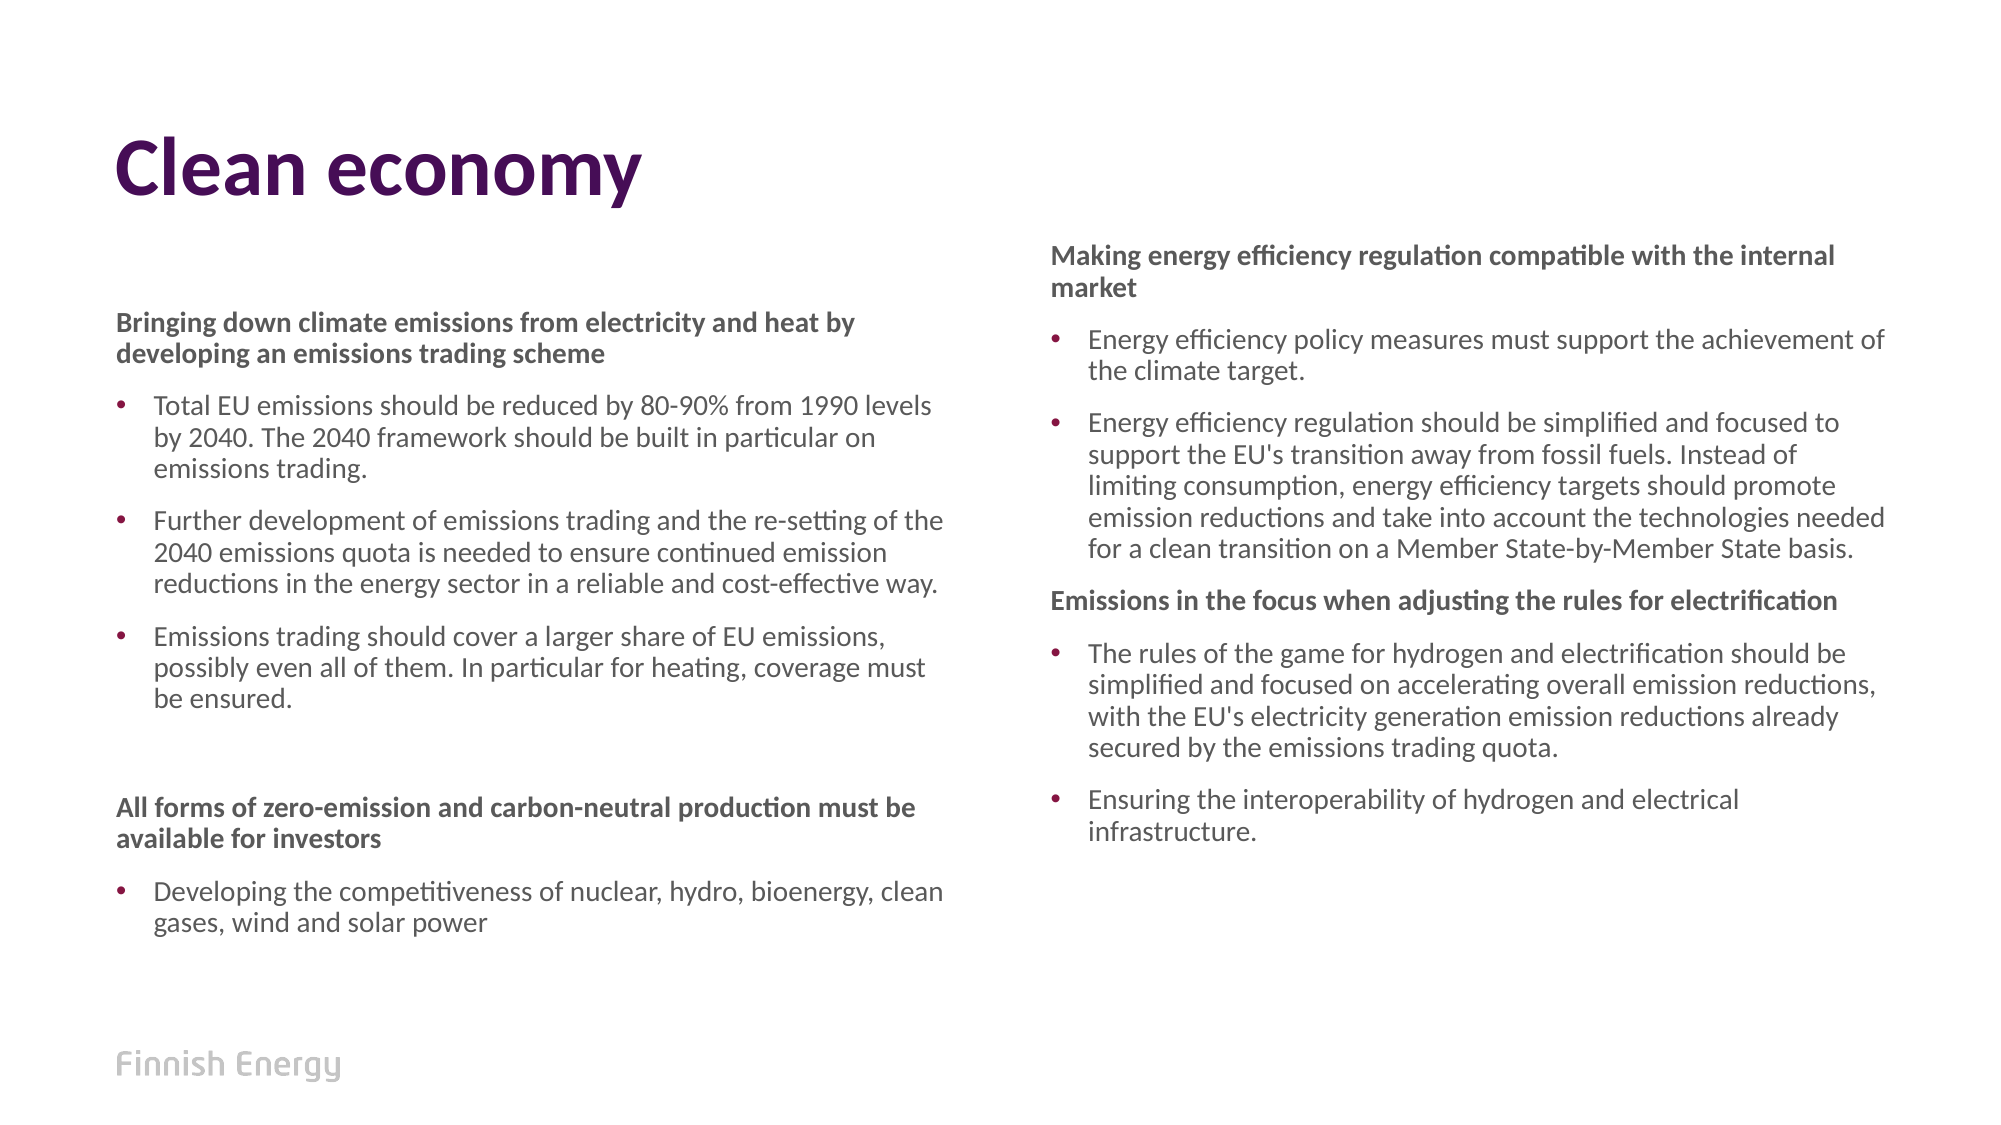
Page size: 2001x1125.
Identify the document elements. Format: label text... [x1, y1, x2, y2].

picture [100, 1014, 430, 1123]
list Bringing down climate emissions from electricity and heat by developing an emissions trading scheme Total EU emissions should be reduced by 80-90% from 1990 levels by 2040. The 2040 framework should be built in particular on emissions trading. Further development of emissions trading and the re-setting of the 2040 emissions quota is needed to ensure continued emission reductions in the energy sector in a reliable and cost-effective way. Emissions trading should cover a larger share of EU emissions, possibly even all of them. In particular for heating, coverage must be ensured. All forms of zero-emission and carbon-neutral production must be available for investors Developing the competitiveness of nuclear, hydro, bioenergy, clean gases, wind and solar power [100, 299, 967, 1014]
title Clean economy [100, 59, 1902, 278]
list Making energy efficiency regulation compatible with the internal market Energy efficiency policy measures must support the achievement of the climate target. Energy efficiency regulation should be simplified and focused to support the EU's transition away from fossil fuels. Instead of limiting consumption, energy efficiency targets should promote emission reductions and take into account the technologies needed for a clean transition on a Member State-by-Member State basis. Emissions in the focus when adjusting the rules for electrification The rules of the game for hydrogen and electrification should be simplified and focused on accelerating overall emission reductions, with the EU's electricity generation emission reductions already secured by the emissions trading quota. Ensuring the interoperability of hydrogen and electrical infrastructure. [1035, 233, 1903, 1014]
